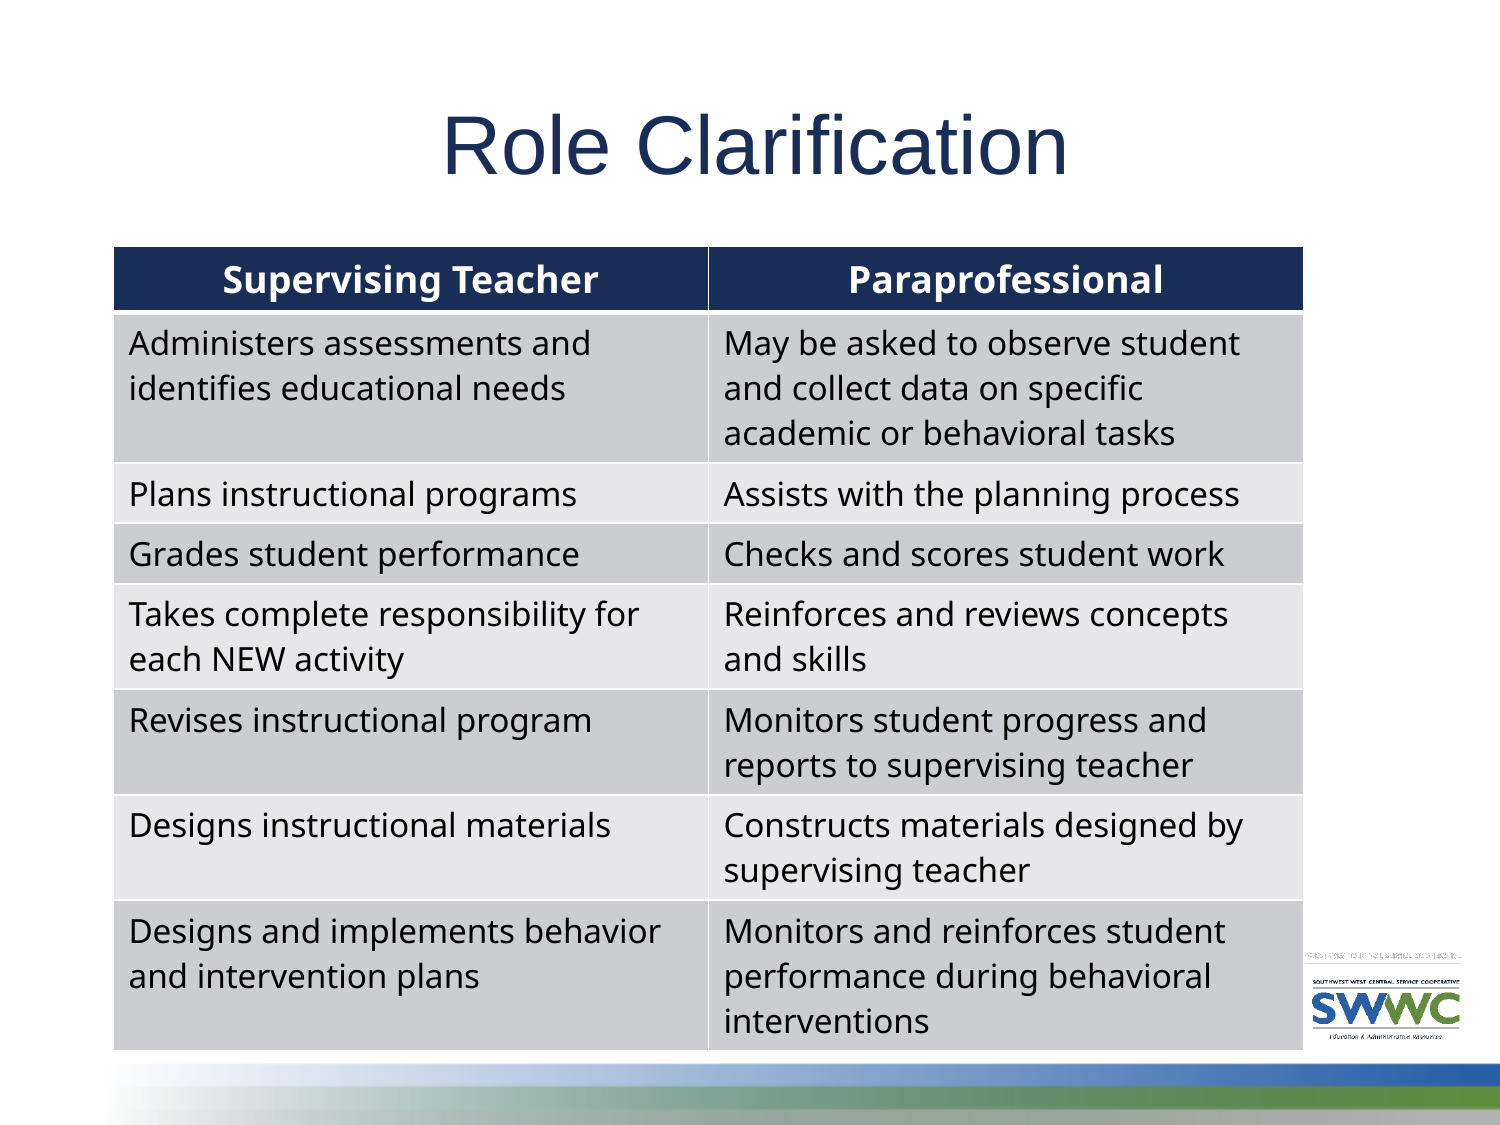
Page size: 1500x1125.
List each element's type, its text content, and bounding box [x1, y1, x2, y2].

picture [2, 1064, 1500, 1125]
table_cell Monitors and reinforces student performance during behavioral interventions [709, 901, 1303, 1050]
table_cell Administers assessments and identifies educational needs [114, 315, 708, 462]
table_header Paraprofessional [709, 247, 1303, 310]
table_cell Assists with the planning process [709, 464, 1303, 522]
picture [1274, 869, 1470, 1063]
table_cell Plans instructional programs [114, 464, 708, 522]
table_cell Constructs materials designed by supervising teacher [709, 796, 1303, 899]
table_cell Reinforces and reviews concepts and skills [709, 585, 1303, 688]
table_cell Checks and scores student work [709, 524, 1303, 583]
table_cell Grades student performance [114, 524, 708, 583]
table_cell Designs instructional materials [114, 796, 708, 899]
table_cell May be asked to observe student and collect data on specific academic or behavioral tasks [709, 315, 1303, 462]
table_header Supervising Teacher [114, 247, 708, 310]
table_cell Monitors student progress and reports to supervising teacher [709, 690, 1303, 794]
table_cell Revises instructional program [114, 690, 708, 794]
table_cell Takes complete responsibility for each NEW activity [114, 585, 708, 688]
table_cell Designs and implements behavior and intervention plans [114, 901, 708, 1050]
list Role Clarification [103, 95, 1409, 281]
